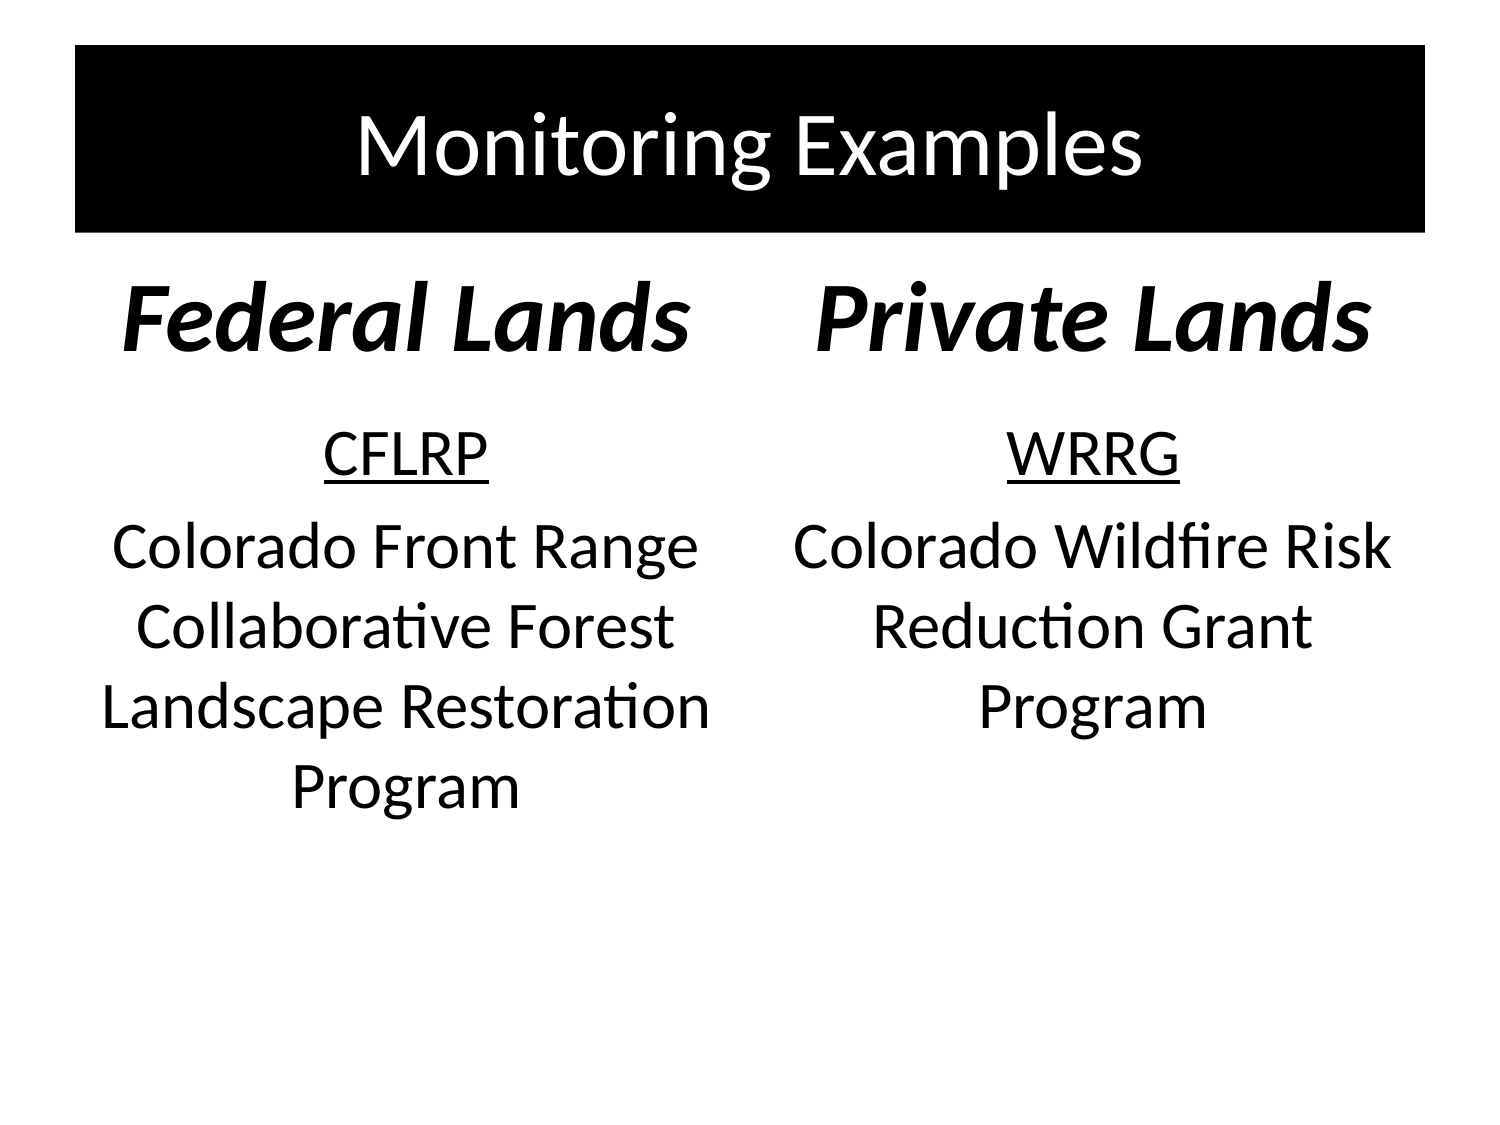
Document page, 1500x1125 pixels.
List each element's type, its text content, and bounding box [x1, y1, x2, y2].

title Monitoring Examples [75, 45, 1425, 233]
list Private Lands [761, 273, 1425, 379]
list CFLRP Colorado Front Range Collaborative Forest Landscape Restoration Program [75, 400, 738, 1005]
list WRRG Colorado Wildfire Risk Reduction Grant Program [761, 400, 1425, 1005]
list Federal Lands [75, 273, 738, 379]
